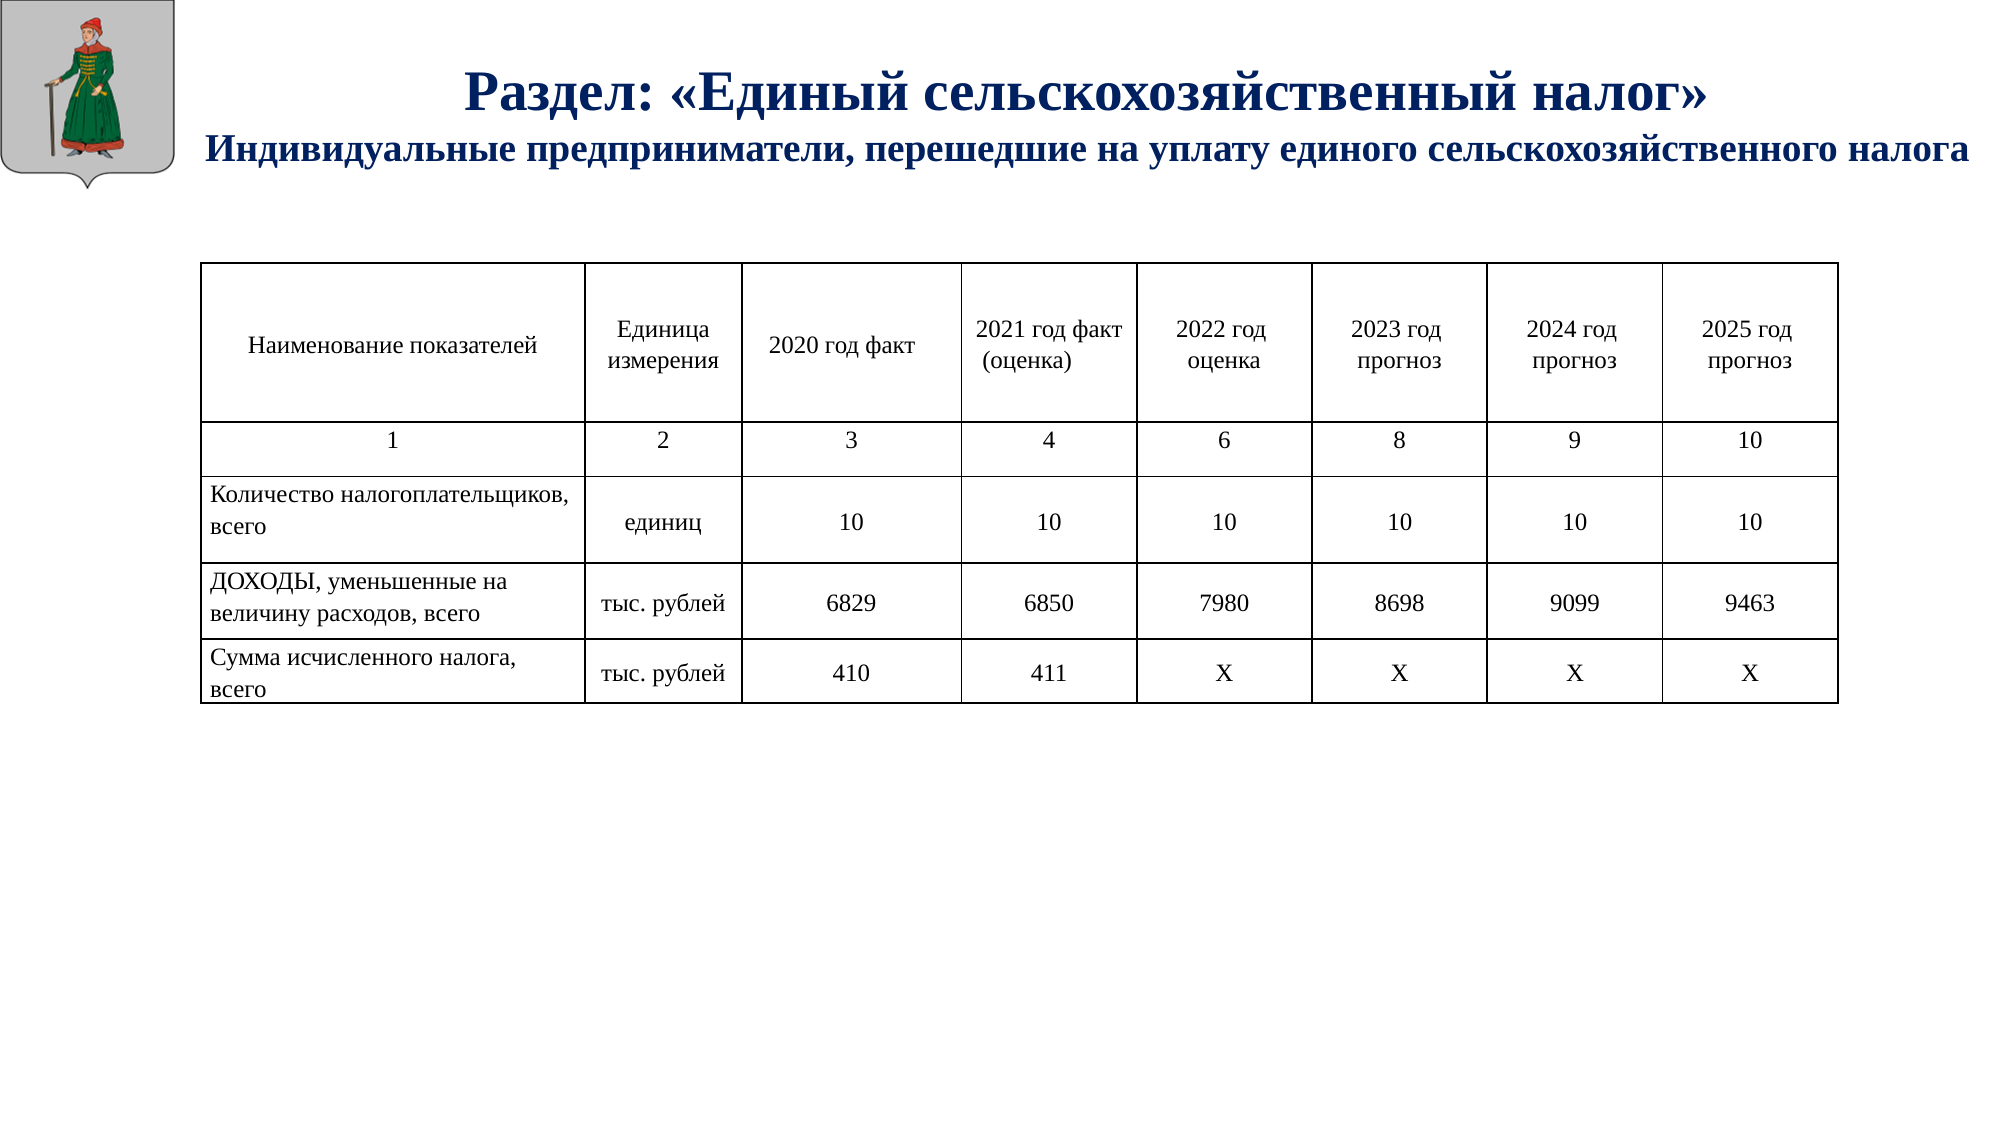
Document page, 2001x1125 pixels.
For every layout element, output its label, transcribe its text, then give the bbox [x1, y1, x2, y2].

table_header 2021 год факт (оценка) [962, 264, 1136, 421]
table_cell 4 [962, 423, 1136, 476]
table_cell 10 [1663, 477, 1837, 562]
title Раздел: «Единый сельскохозяйственный налог» Индивидуальные предприниматели, перешедшие на уплату единого сельскохозяйственного налога [175, 25, 2000, 198]
table_cell Х [1488, 640, 1662, 702]
table_cell ДОХОДЫ, уменьшенные на величину расходов, всего [202, 564, 584, 638]
table_cell 10 [1313, 477, 1486, 562]
table_cell 10 [1663, 423, 1837, 476]
table_cell единиц [586, 477, 741, 562]
table_cell тыс. рублей [586, 564, 741, 638]
table_cell 8698 [1313, 564, 1486, 638]
table_cell 8 [1313, 423, 1486, 476]
picture [0, 0, 176, 191]
table_cell Х [1313, 640, 1486, 702]
table_header 2025 год прогноз [1663, 264, 1837, 421]
table_cell 9463 [1663, 564, 1837, 638]
table_cell 6829 [743, 564, 961, 638]
table_cell Х [1663, 640, 1837, 702]
table_cell 6850 [962, 564, 1136, 638]
table_header 2023 год прогноз [1313, 264, 1486, 421]
table_cell 9 [1488, 423, 1662, 476]
table_cell 7980 [1138, 564, 1311, 638]
table_cell 10 [1488, 477, 1662, 562]
table_cell тыс. рублей [586, 640, 741, 702]
table_cell 2 [586, 423, 741, 476]
table_header 2024 год прогноз [1488, 264, 1662, 421]
table_cell 10 [962, 477, 1136, 562]
table_header Единица измерения [586, 264, 741, 421]
table_cell Количество налогоплательщиков, всего [202, 477, 584, 562]
table_cell 3 [743, 423, 961, 476]
table_cell 6 [1138, 423, 1311, 476]
table_cell 10 [1138, 477, 1311, 562]
table_cell 10 [743, 477, 961, 562]
table_cell 410 [743, 640, 961, 702]
table_cell 9099 [1488, 564, 1662, 638]
table_cell Х [1138, 640, 1311, 702]
table_header 2020 год факт [743, 264, 961, 421]
table_header Наименование показателей [202, 264, 584, 421]
table_cell 1 [202, 423, 584, 476]
table_cell Сумма исчисленного налога, всего [202, 640, 584, 702]
table_header 2022 год оценка [1138, 264, 1311, 421]
table_cell 411 [962, 640, 1136, 702]
